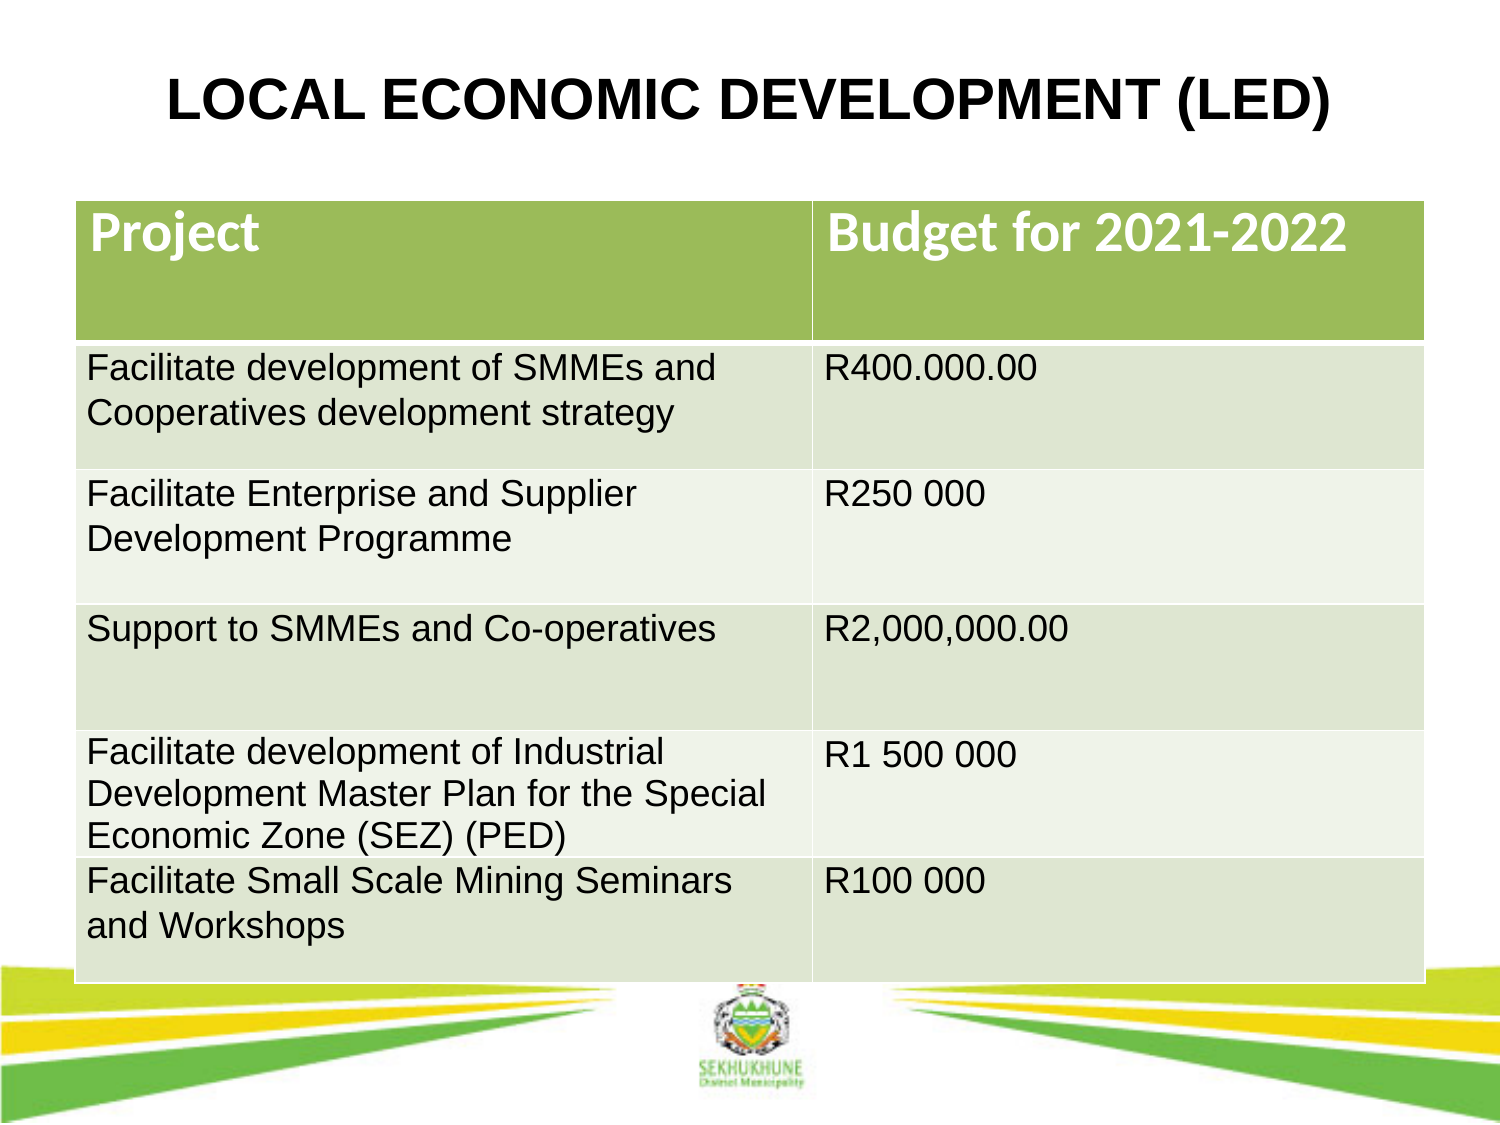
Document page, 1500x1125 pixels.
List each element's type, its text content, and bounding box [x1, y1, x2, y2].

table_cell Support to SMMEs and Co-operatives [76, 605, 812, 730]
table_cell R1 500 000 [813, 731, 1424, 856]
table_cell Facilitate Small Scale Mining Seminars and Workshops [76, 858, 812, 982]
table_header Budget for 2021-2022 [813, 201, 1424, 340]
table_cell Facilitate development of SMMEs and Cooperatives development strategy [76, 346, 812, 469]
picture [0, 949, 1500, 1123]
table_cell R250 000 [813, 470, 1424, 603]
table_cell R2,000,000.00 [813, 605, 1424, 730]
table_cell R100 000 [813, 858, 1424, 982]
table_cell R400.000.00 [813, 346, 1424, 469]
title LOCAL ECONOMIC DEVELOPMENT (LED) [75, 45, 1425, 175]
table_cell Facilitate development of Industrial Development Master Plan for the Special Economic Zone (SEZ) (PED) [76, 731, 812, 856]
table_cell Facilitate Enterprise and Supplier Development Programme [76, 470, 812, 603]
table_header Project [76, 201, 812, 340]
